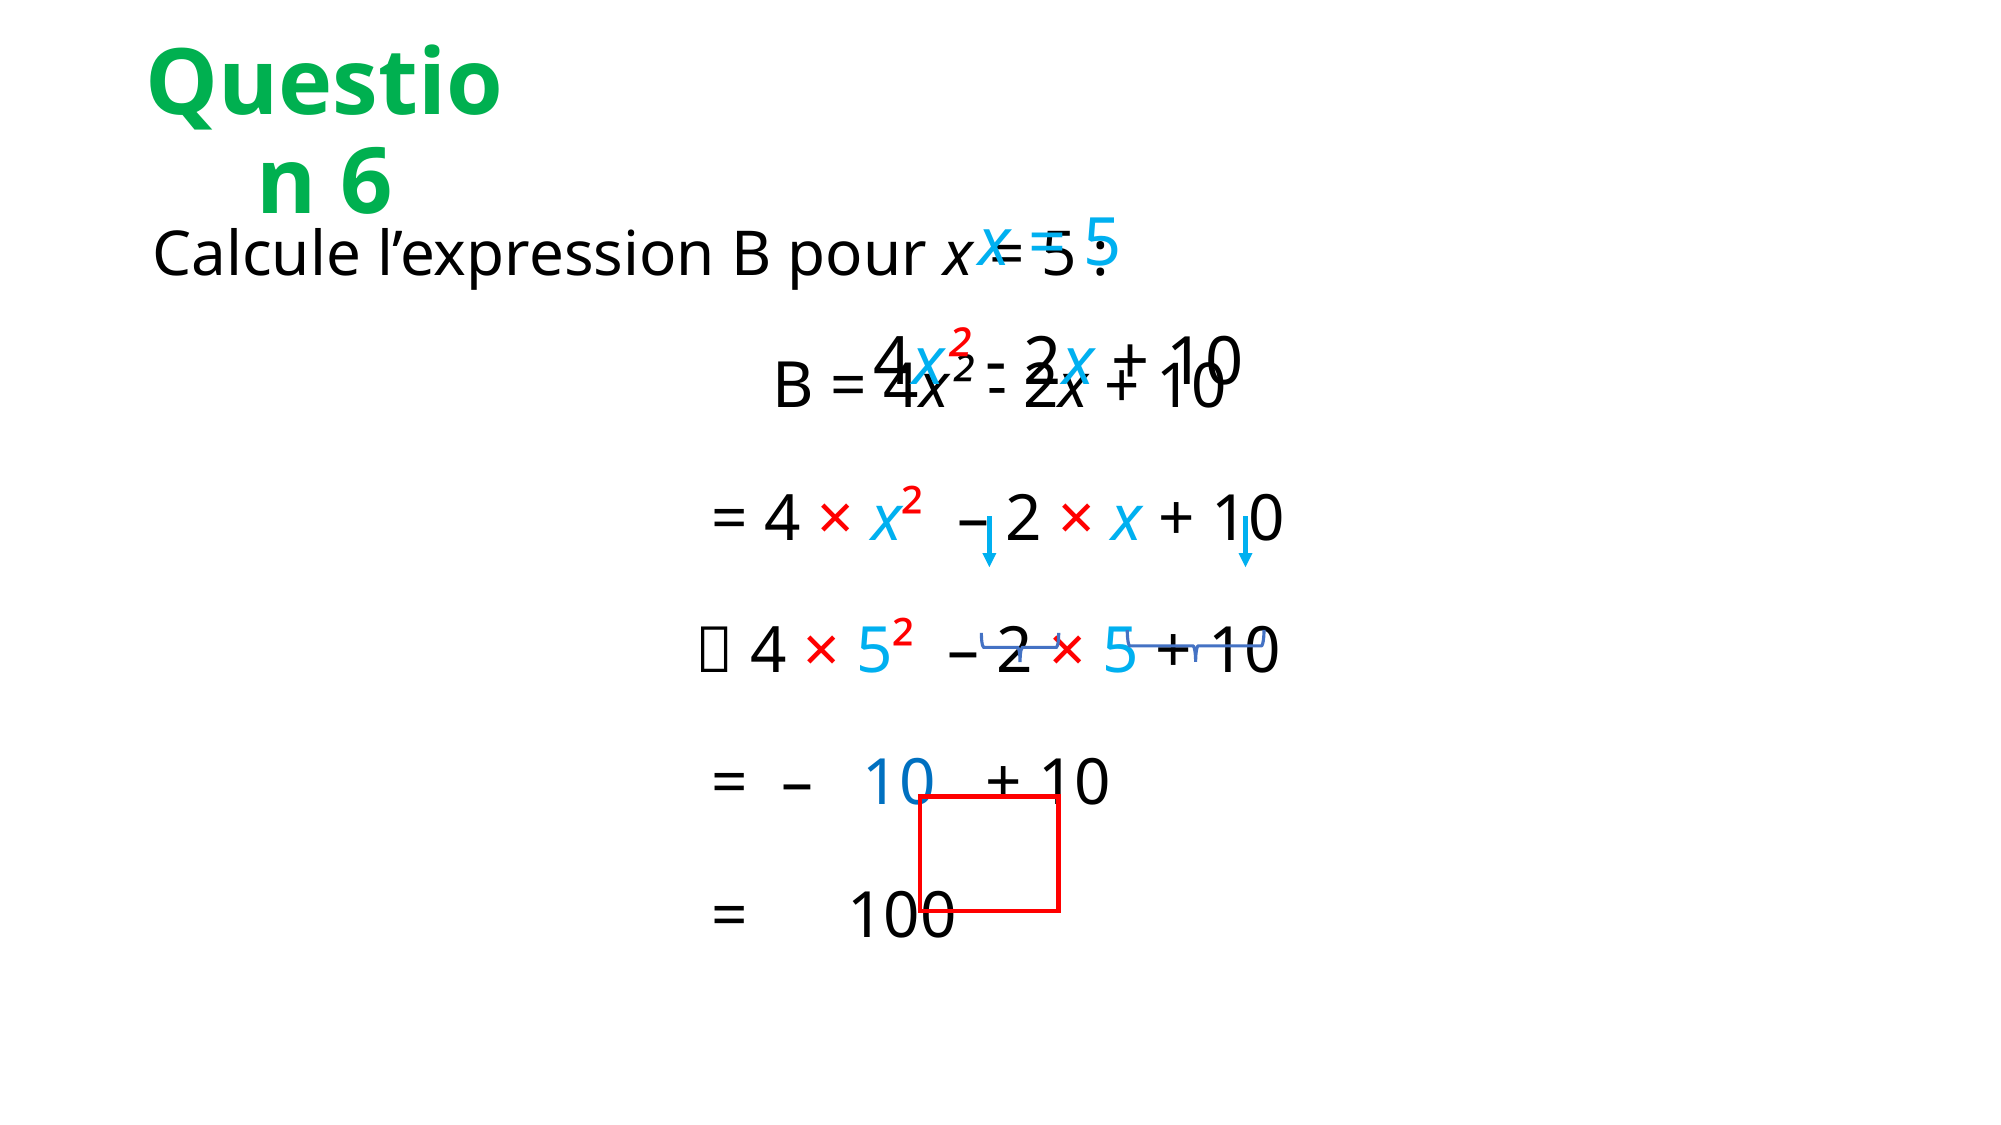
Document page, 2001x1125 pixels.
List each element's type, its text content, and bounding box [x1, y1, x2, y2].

text_box [980, 632, 1060, 663]
text_box x = 5 [963, 191, 1137, 287]
text_box 4x² - 2x + 10 [859, 310, 1259, 406]
text_box [919, 796, 1060, 912]
text_box [1126, 629, 1265, 662]
title Question 6 [111, 25, 538, 243]
